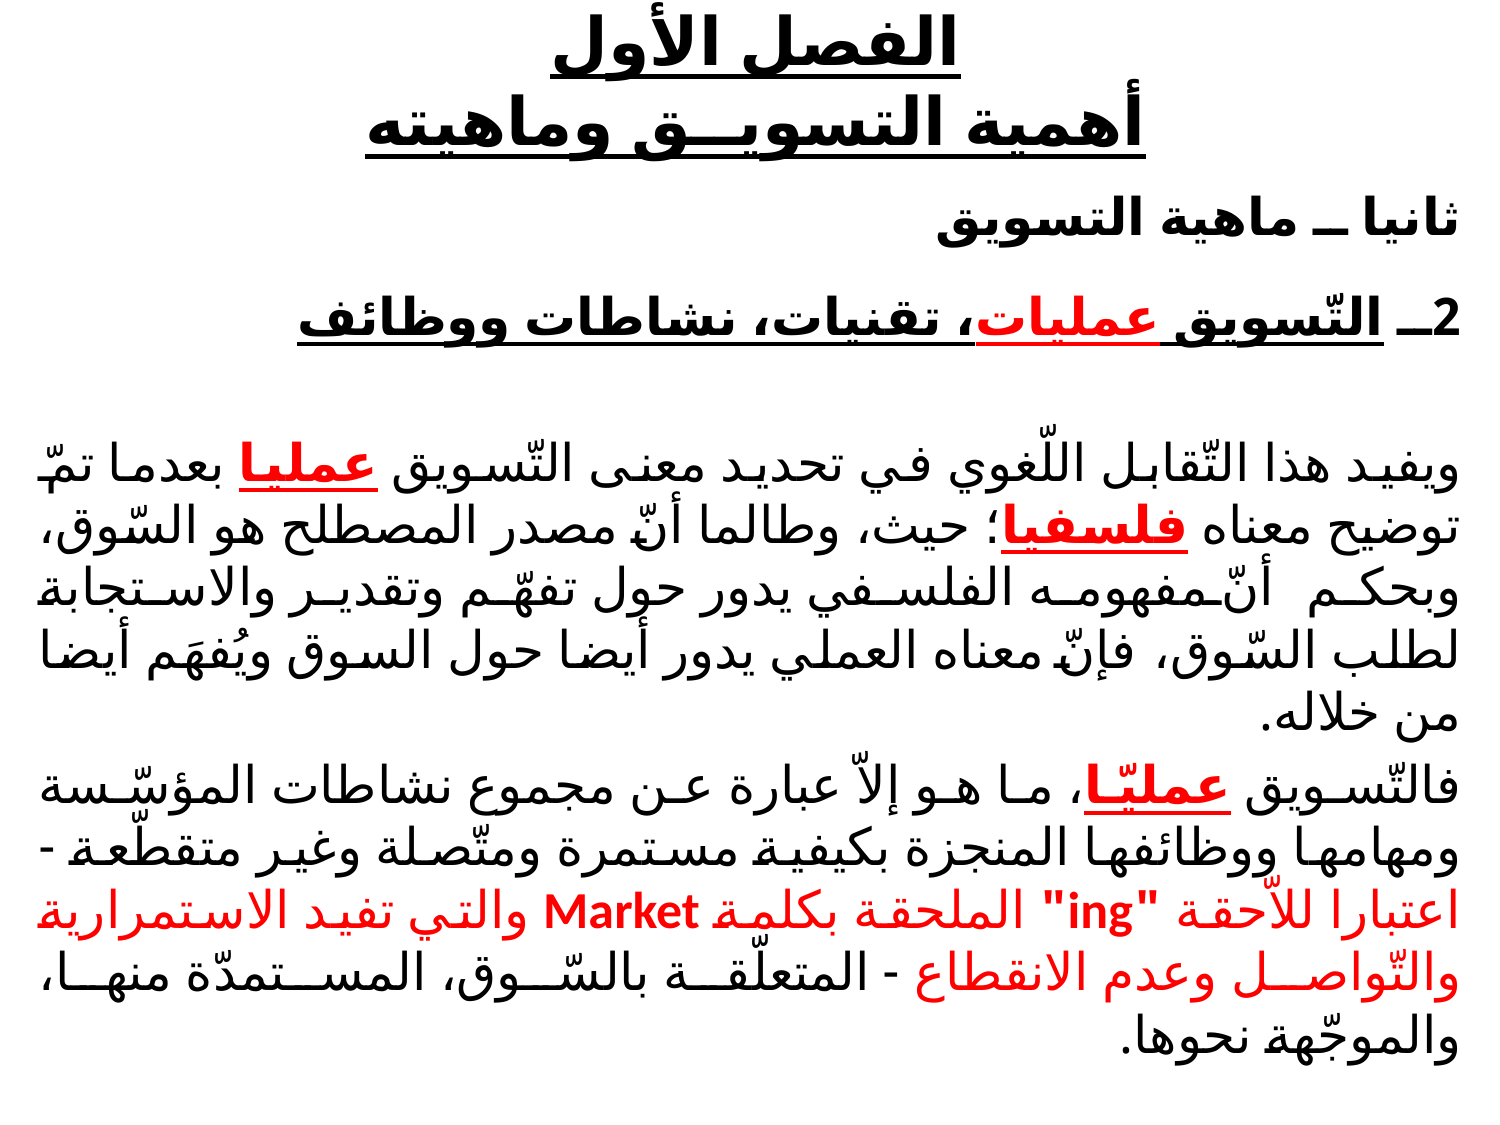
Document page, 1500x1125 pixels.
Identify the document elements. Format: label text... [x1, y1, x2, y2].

subtitle ثانيا ــ ماهية التسويق 2ــ التّسويق عمليات، تقنيات، نشاطات ووظائف ويفيد هذا التّقابل اللّغوي في تحديد معنى التّسويق عمليا بعدما تمّ توضيح معناه فلسفيا؛ حيث، وطالما أنّ مصدر المصطلح هو السّوق، وبحكم أنّ مفهومه الفلسفي يدور حول تفهّم وتقدير والاستجابة لطلب السّوق، فإنّ معناه العملي يدور أيضا حول السوق ويُفهَم أيضا من خلاله. فالتّسويق عمليّا، ما هو إلاّ عبارة عن مجموع نشاطات المؤسّسة ومهامها ووظائفها المنجزة بكيفية مستمرة ومتّصلة وغير متقطّعة - اعتبارا للاّحقة "ing" الملحقة بكلمة Market والتي تفيد الاستمرارية والتّواصل وعدم الانقطاع - المتعلّقة بالسّوق، المستمدّة منها، والموجّهة نحوها. [23, 175, 1477, 1079]
title الفصل الأول أهمية التسويــق وماهيته [339, 4, 1172, 153]
